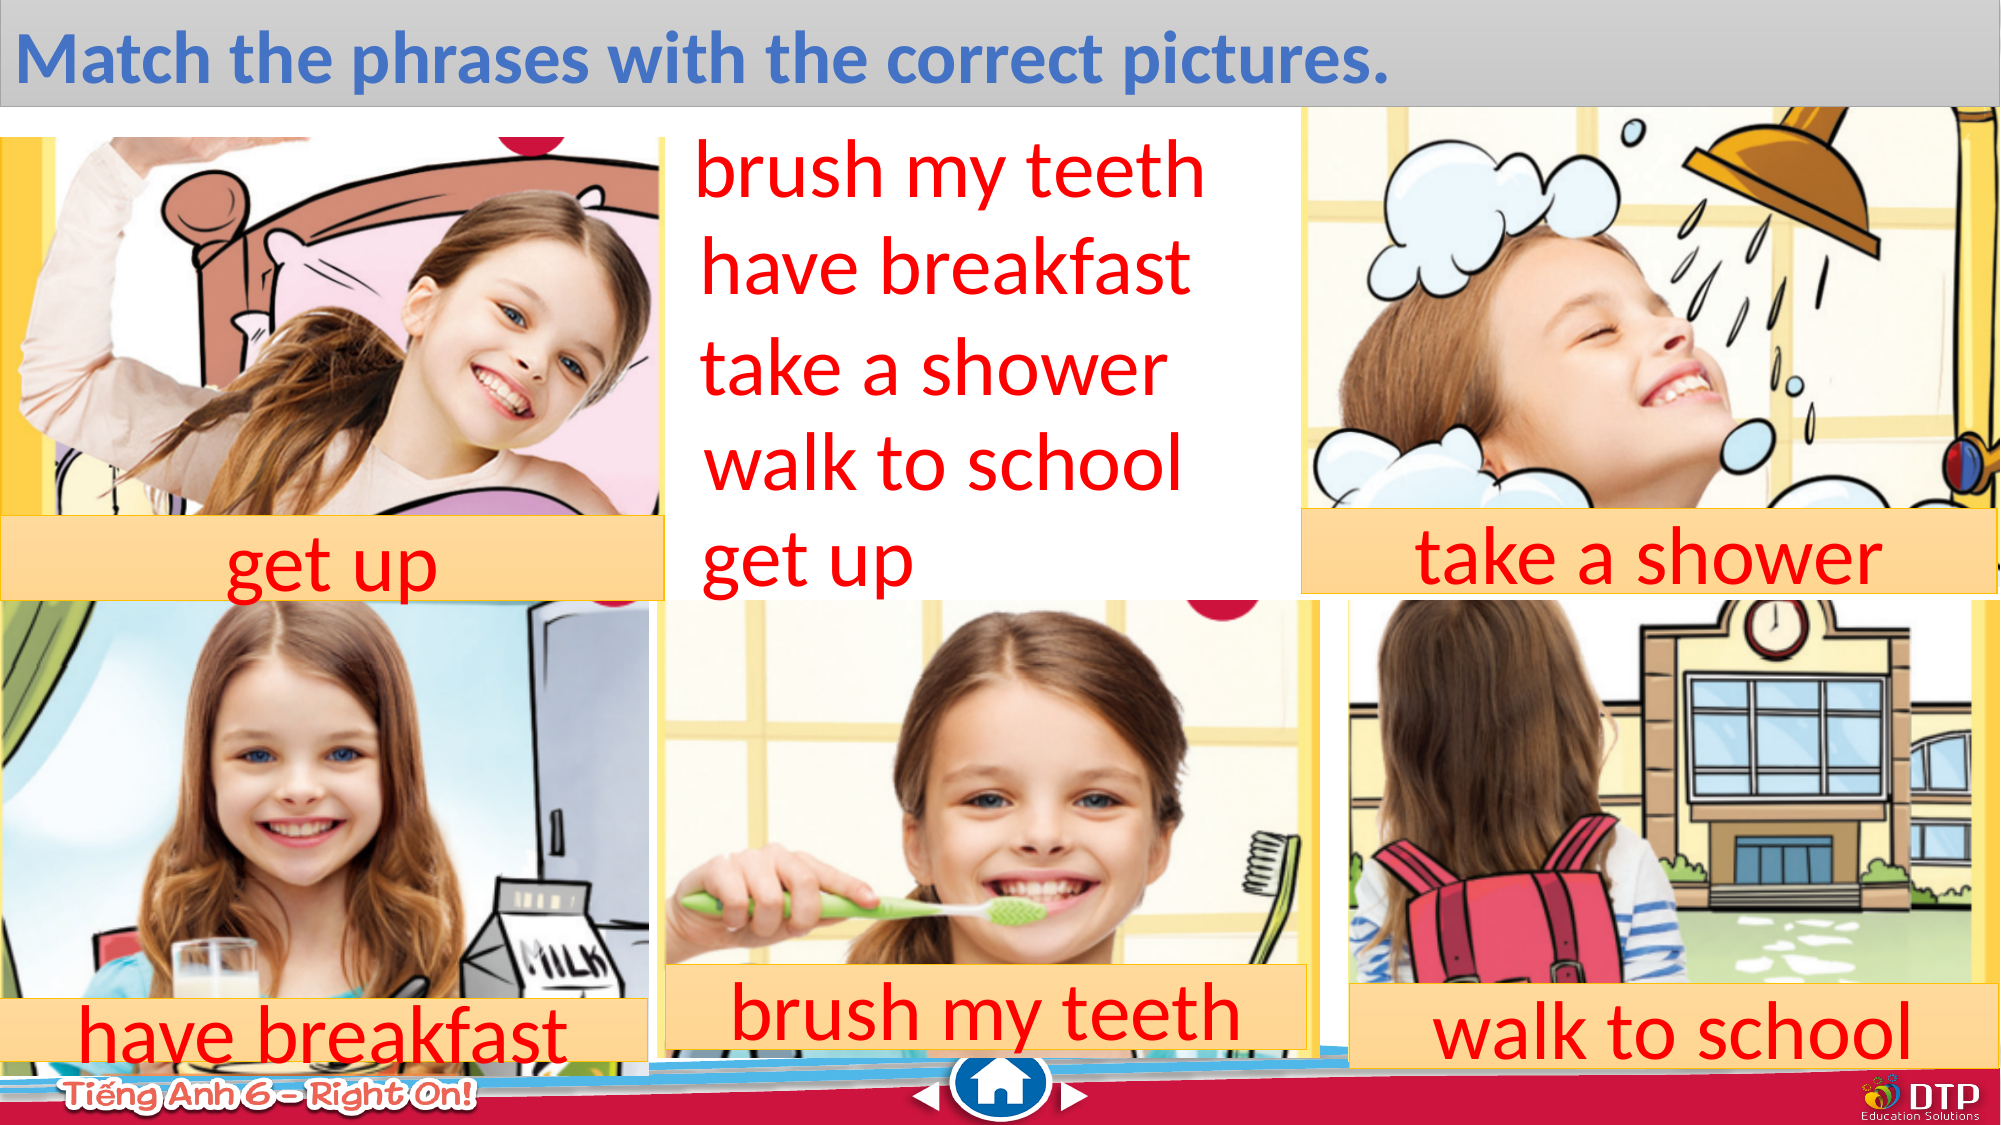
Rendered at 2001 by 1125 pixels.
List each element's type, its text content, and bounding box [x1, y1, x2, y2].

text_box walk to school [688, 399, 1201, 515]
text_box take a shower [1301, 587, 1998, 594]
text_box have breakfast [684, 204, 1209, 319]
text_box brush my teeth [678, 107, 1301, 222]
text_box take a shower [684, 304, 1185, 420]
picture [0, 67, 2000, 1125]
text_box Match the phrases with the correct pictures. [0, 0, 2000, 107]
text_box get up [686, 495, 931, 600]
text_box walk to school [1349, 1062, 1999, 1069]
